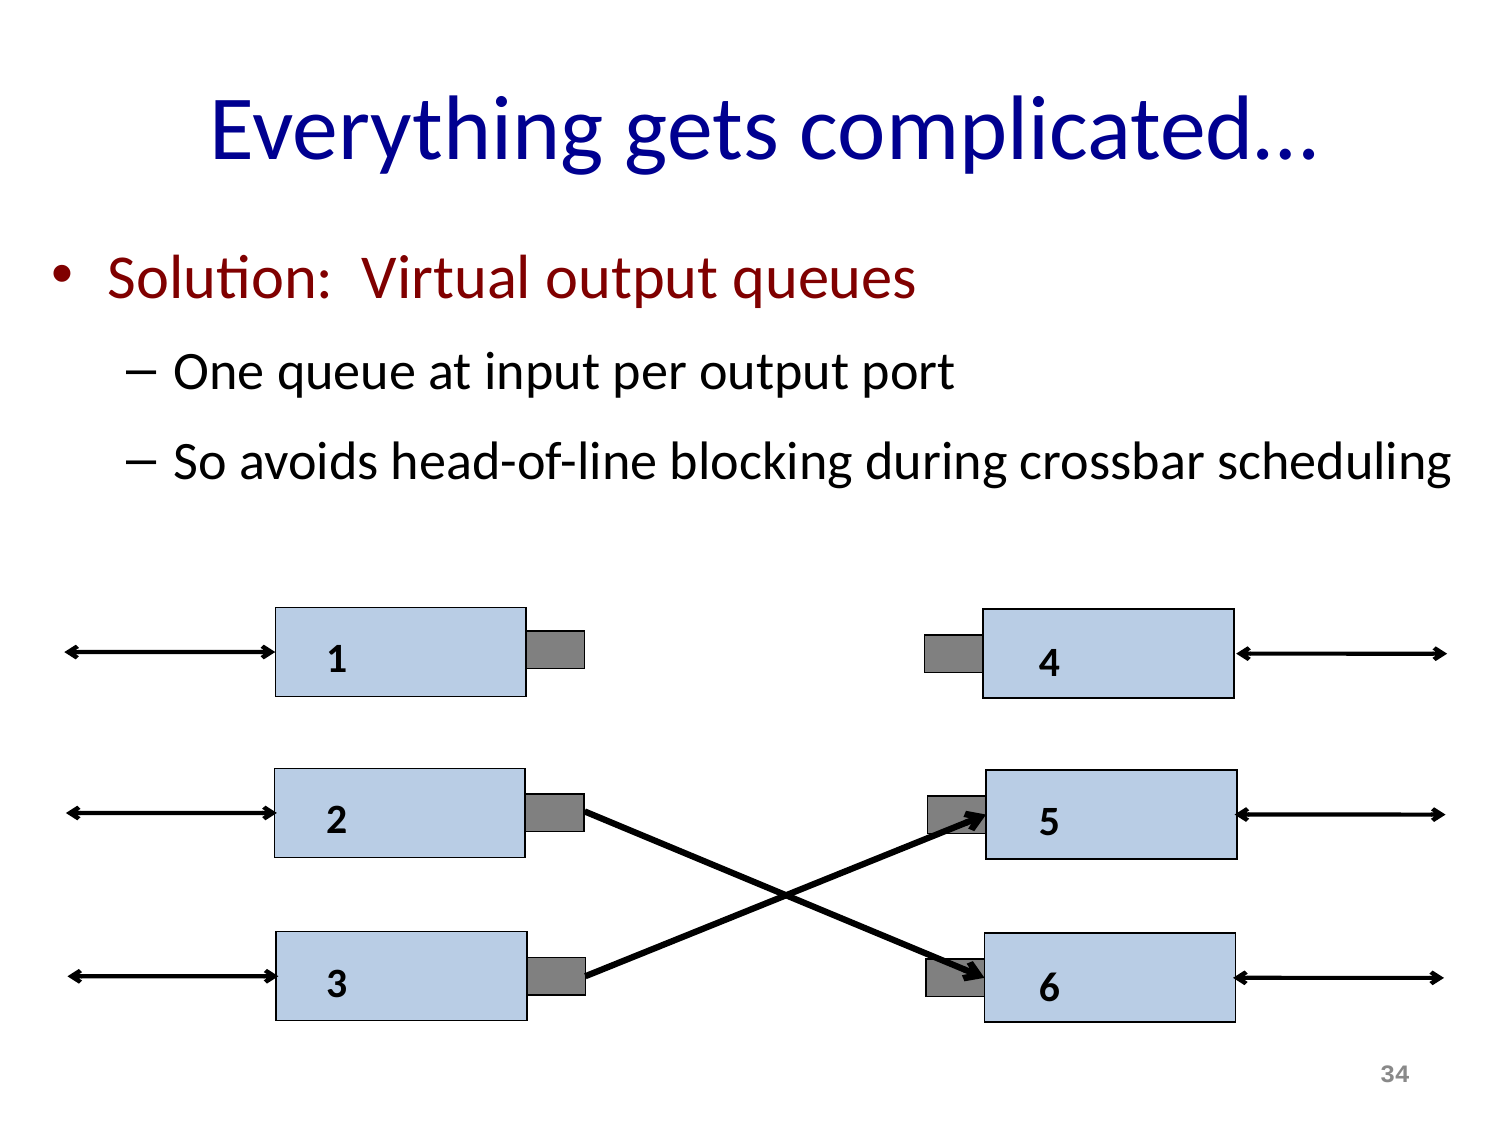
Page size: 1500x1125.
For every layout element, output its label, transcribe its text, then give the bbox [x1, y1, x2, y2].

text_box [526, 630, 585, 669]
text_box [275, 607, 527, 697]
text_box [984, 933, 1236, 1023]
text_box [986, 769, 1237, 859]
text_box [67, 969, 279, 984]
text_box 6 [1024, 952, 1075, 1017]
text_box 3 [311, 948, 363, 1013]
title Everything gets complicated… [89, 29, 1439, 217]
text_box 1 [311, 623, 363, 689]
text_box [585, 814, 928, 977]
text_box [983, 609, 1234, 699]
text_box [274, 768, 526, 858]
text_box [525, 794, 584, 832]
text_box [1234, 807, 1446, 822]
text_box 2 [311, 784, 363, 850]
text_box [924, 634, 983, 673]
text_box [276, 931, 527, 1021]
text_box [65, 805, 277, 821]
text_box [64, 644, 276, 660]
text_box [950, 959, 985, 977]
text_box [925, 961, 985, 997]
text_box [1233, 970, 1445, 986]
slide_number 34 [1074, 1042, 1425, 1103]
text_box 4 [1024, 627, 1075, 693]
text_box 5 [1024, 786, 1075, 852]
text_box [927, 795, 987, 832]
text_box [949, 815, 987, 834]
text_box [1236, 646, 1448, 661]
list Solution: Virtual output queues One queue at input per output port So avoids head-of-line blocking during crossbar scheduling [36, 228, 1475, 594]
text_box [526, 957, 586, 995]
